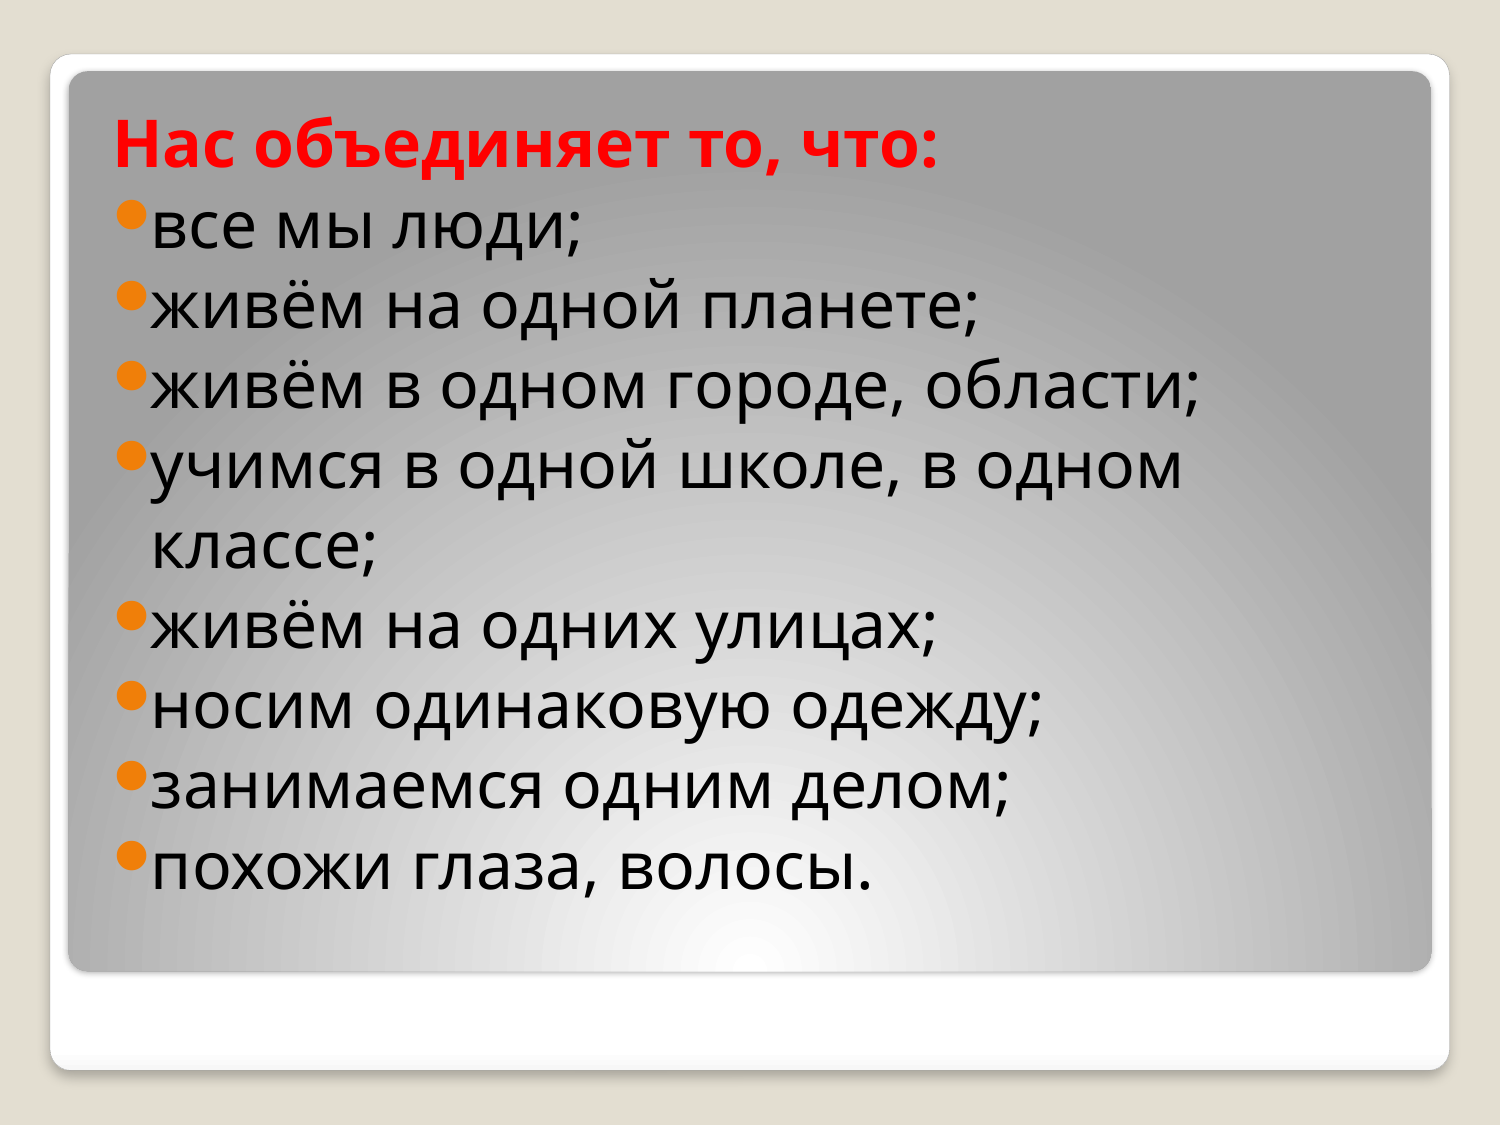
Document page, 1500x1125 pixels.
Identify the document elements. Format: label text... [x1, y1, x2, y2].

list Нас объединяет то, что: все мы люди; живём на одной планете; живём в одном городе, области; учимся в одной школе, в одном классе; живём на одних улицах; носим одинаковую одежду; занимаемся одним делом; похожи глаза, волосы. [82, 86, 1425, 914]
